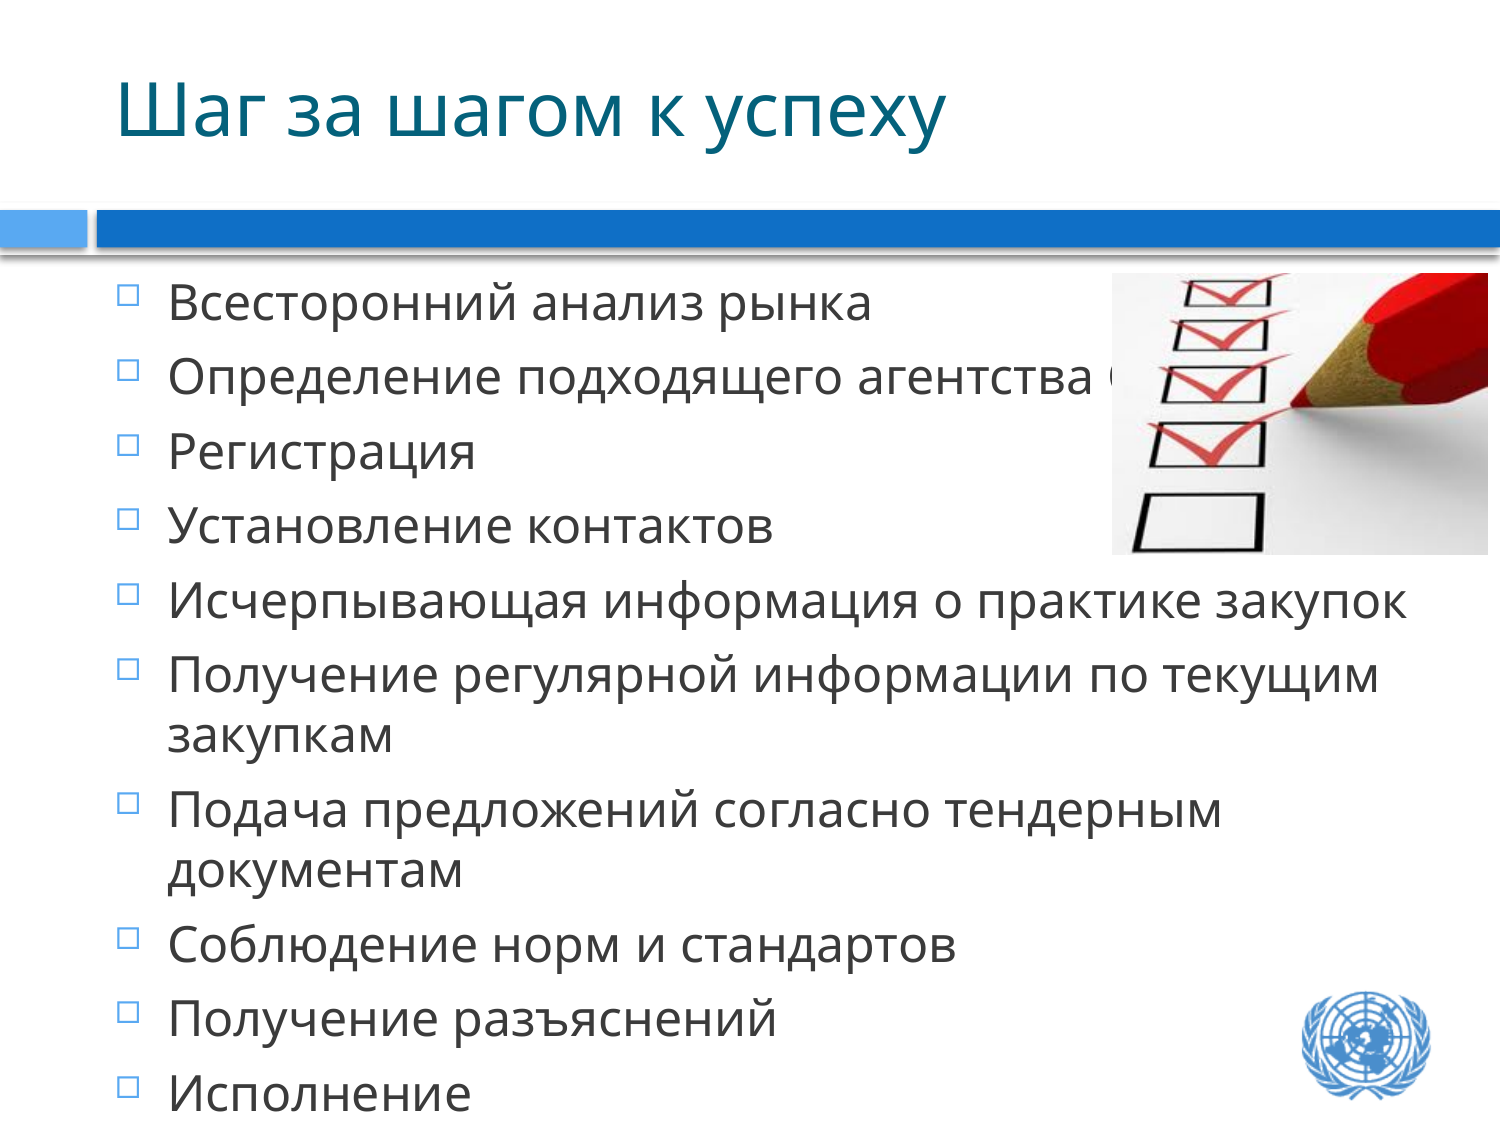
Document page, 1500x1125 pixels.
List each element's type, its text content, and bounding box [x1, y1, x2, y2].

picture [1112, 273, 1488, 556]
picture [1299, 1025, 1433, 1104]
title Шаг за шагом к успеху [99, 24, 1438, 188]
list Всесторонний анализ рынка Определение подходящего агентства ООН Регистрация Установление контактов Исчерпывающая информация о практике закупок Получение регулярной информации по текущим закупкам Подача предложений согласно тендерным документам Соблюдение норм и стандартов Получение разъяснений Исполнение [99, 262, 1475, 1025]
